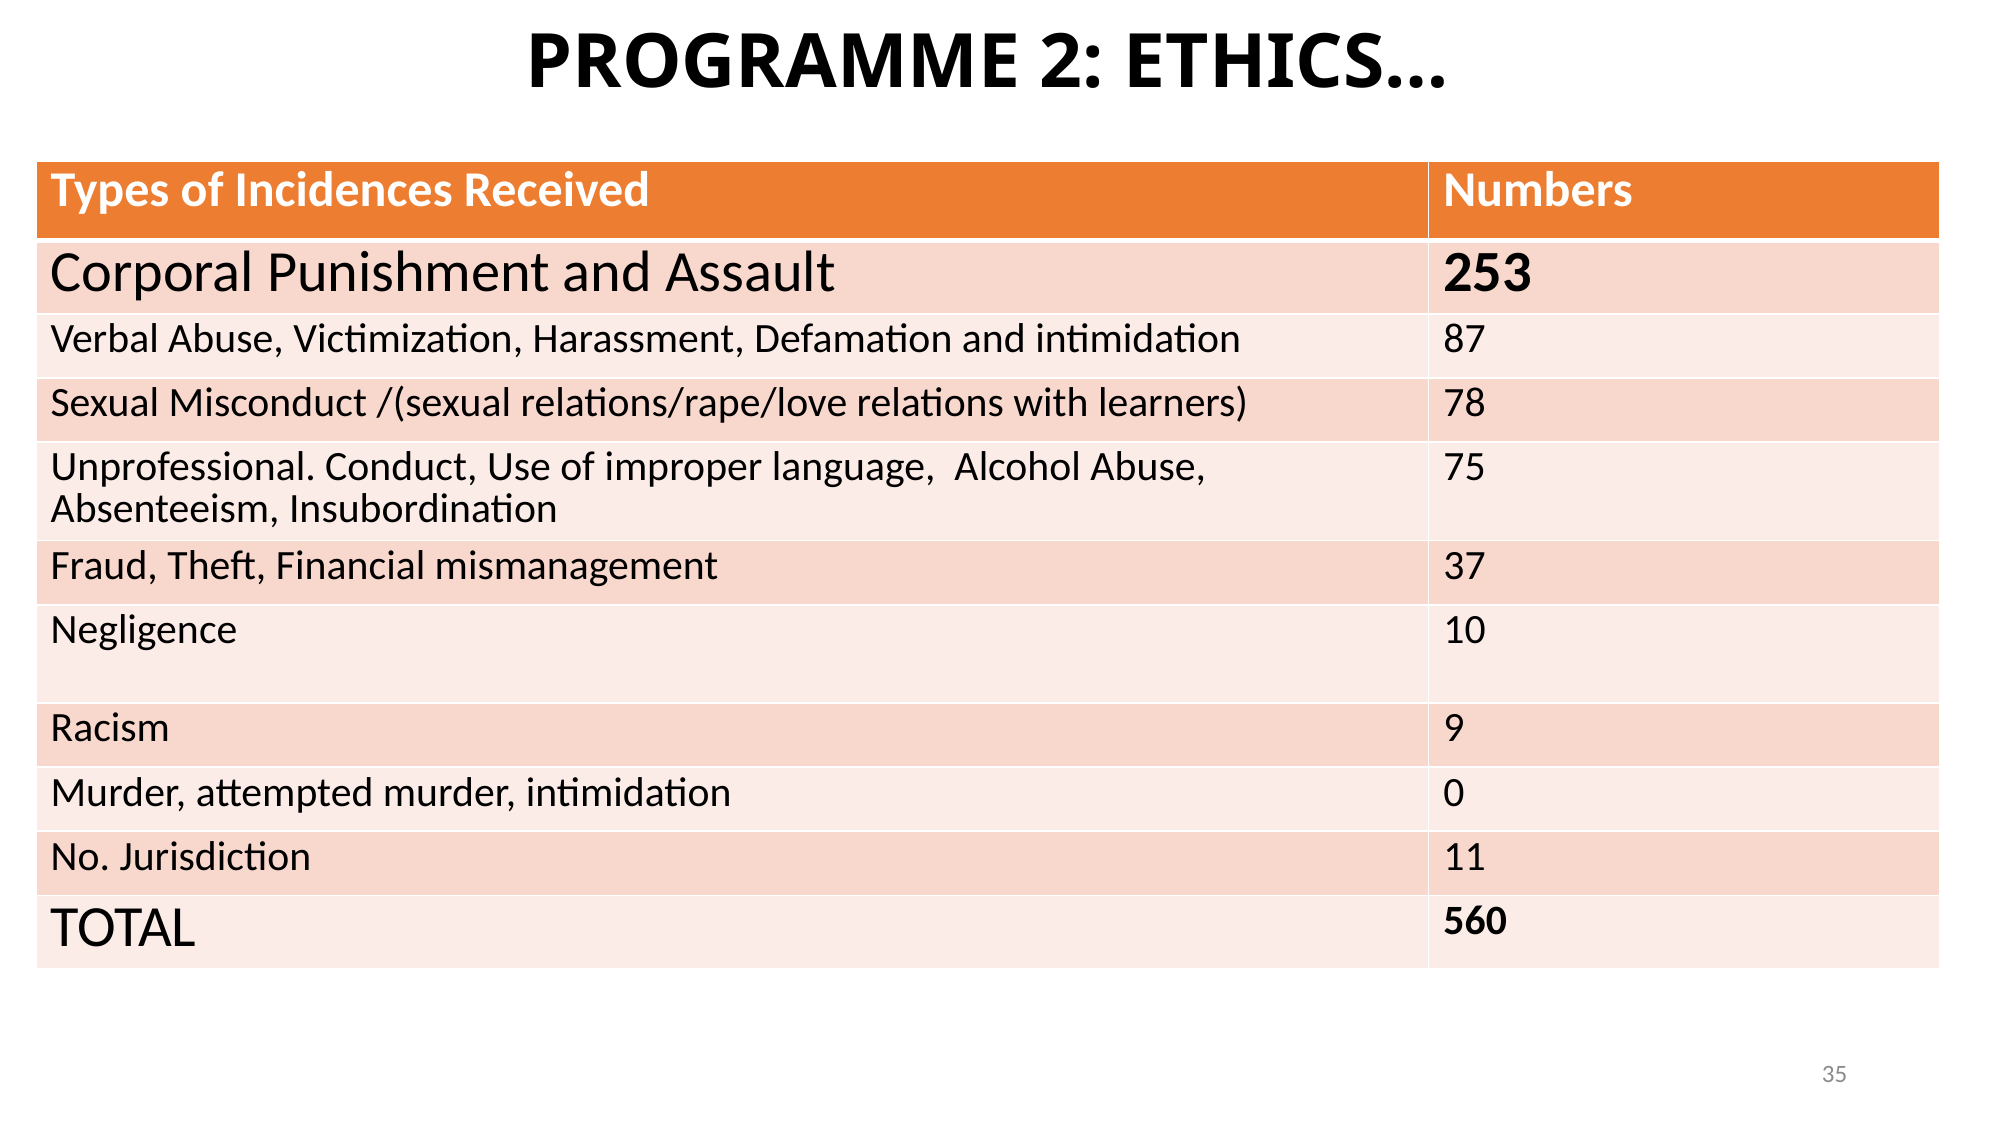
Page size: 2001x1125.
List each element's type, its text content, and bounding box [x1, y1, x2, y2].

table_cell Murder, attempted murder, intimidation [37, 768, 1428, 830]
table_cell Verbal Abuse, Victimization, Harassment, Defamation and intimidation [37, 315, 1428, 377]
table_header Numbers [1429, 162, 1939, 238]
slide_number 35 [1412, 1042, 1863, 1103]
table_cell Fraud, Theft, Financial mismanagement [37, 541, 1428, 604]
table_cell Racism [37, 704, 1428, 766]
table_cell 560 [1429, 896, 1939, 968]
table_cell TOTAL [37, 896, 1428, 968]
table_cell 9 [1429, 704, 1939, 766]
table_cell 11 [1429, 832, 1939, 895]
table_cell 10 [1429, 606, 1939, 702]
table_cell 75 [1429, 443, 1939, 540]
table_cell 0 [1429, 768, 1939, 830]
table_header Types of Incidences Received [37, 162, 1428, 238]
table_cell Corporal Punishment and Assault [37, 243, 1428, 313]
table_cell 253 [1429, 243, 1939, 313]
title PROGRAMME 2: ETHICS… [46, 0, 1930, 161]
table_cell Unprofessional. Conduct, Use of improper language, Alcohol Abuse, Absenteeism, Insubordination [37, 443, 1428, 540]
table_cell Sexual Misconduct /(sexual relations/rape/love relations with learners) [37, 379, 1428, 441]
table_cell 78 [1429, 379, 1939, 441]
table_cell No. Jurisdiction [37, 832, 1428, 895]
table_cell 87 [1429, 315, 1939, 377]
table_cell 37 [1429, 541, 1939, 604]
table_cell Negligence [37, 606, 1428, 702]
